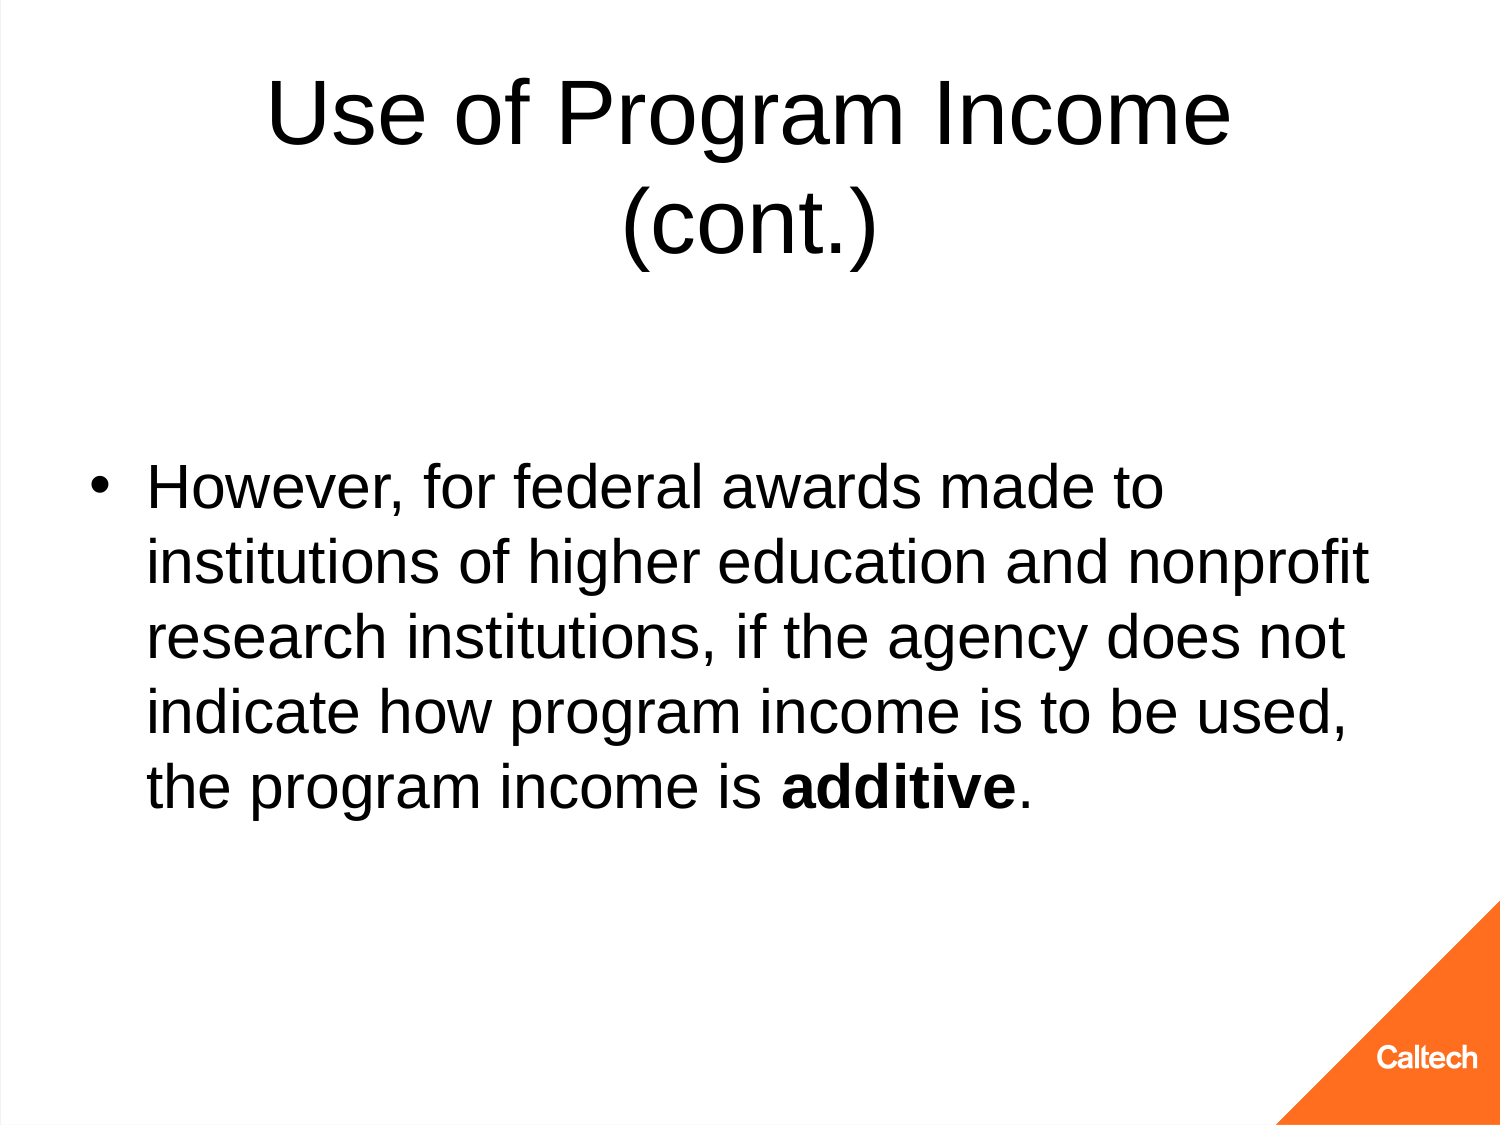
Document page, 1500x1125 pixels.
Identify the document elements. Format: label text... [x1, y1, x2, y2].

title Use of Program Income (cont.) [75, 45, 1425, 307]
list However, for federal awards made to institutions of higher education and nonprofit research institutions, if the agency does not indicate how program income is to be used, the program income is additive. [75, 439, 1425, 917]
picture [0, 0, 1500, 1125]
